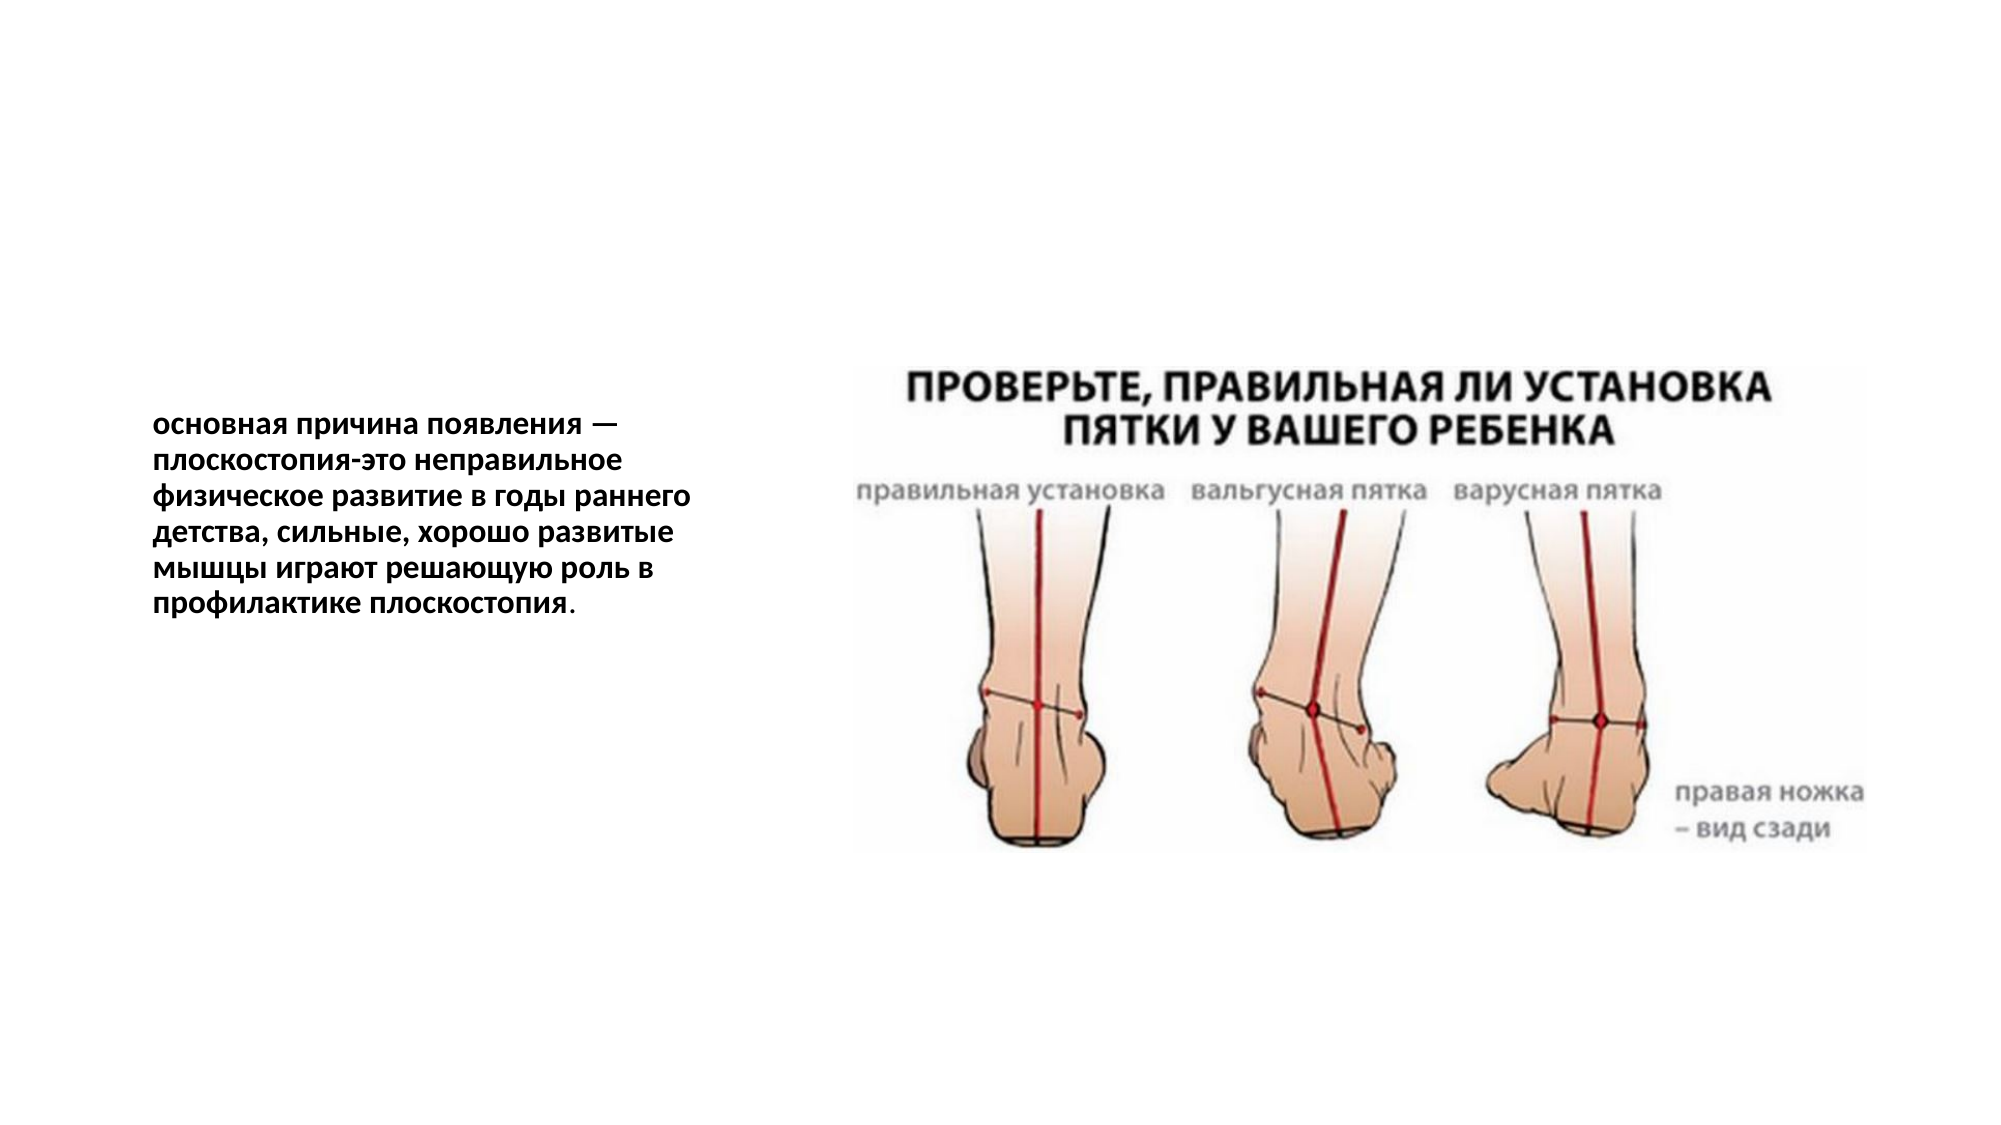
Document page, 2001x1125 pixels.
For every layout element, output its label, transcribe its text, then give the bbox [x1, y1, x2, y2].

list основная причина появления — плоскостопия-это неправильное физическое развитие в годы раннего детства, сильные, хорошо развитые мышцы играют решающую роль в профилактике плоскостопия. [137, 337, 783, 963]
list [853, 366, 1867, 853]
